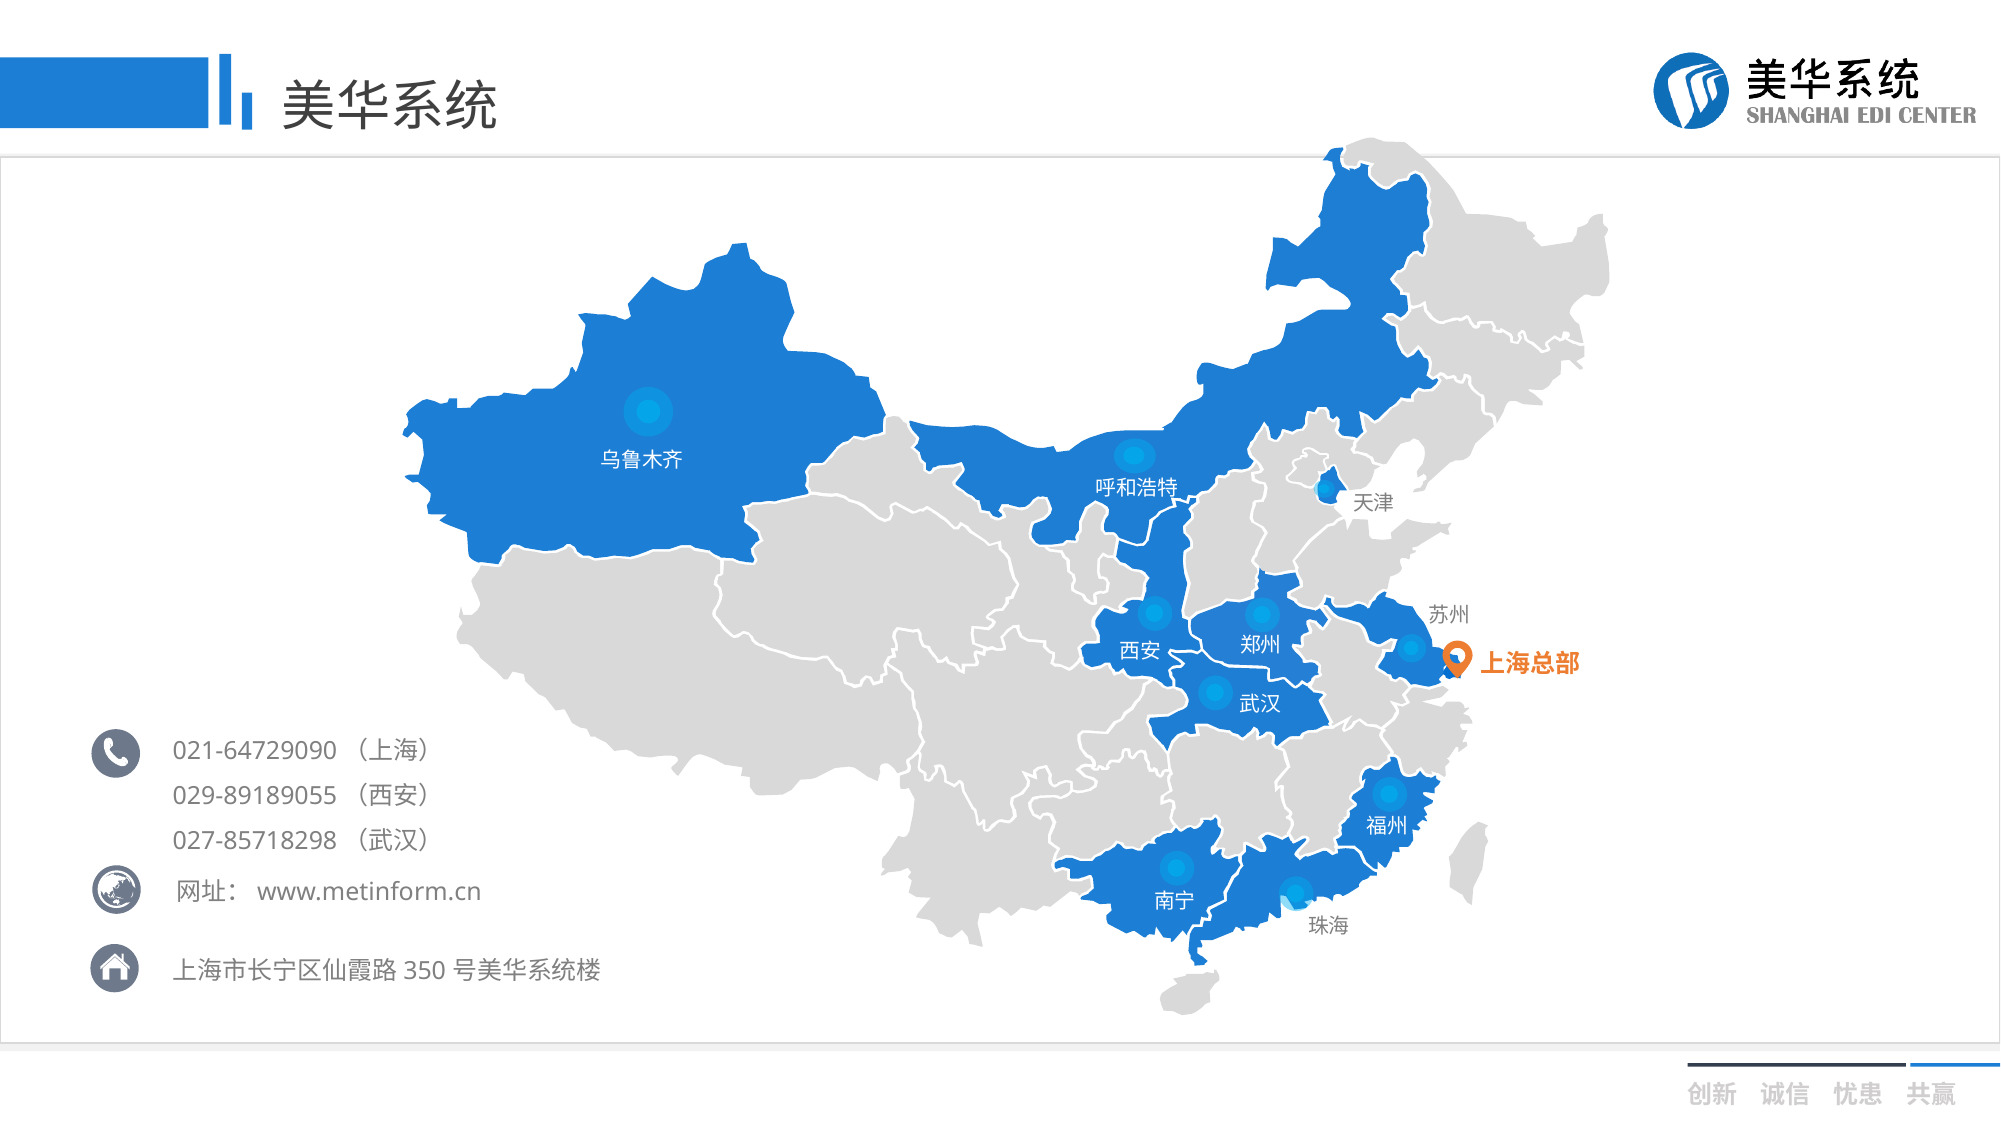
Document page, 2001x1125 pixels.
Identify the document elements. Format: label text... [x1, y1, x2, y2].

picture [1653, 52, 1976, 129]
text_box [90, 943, 139, 993]
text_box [402, 137, 1610, 1016]
text_box [136, 873, 142, 906]
text_box 网址：www.metinform.cn [150, 868, 402, 914]
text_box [91, 729, 140, 778]
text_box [97, 870, 136, 909]
text_box 美华系统 [267, 44, 1492, 144]
text_box [100, 909, 133, 915]
text_box 021-64729090（上海） 029-89189055（西安） 027-85718298（武汉） [158, 712, 402, 862]
text_box [100, 864, 133, 870]
text_box [91, 873, 97, 906]
text_box 上海市长宁区仙霞路350号美华系统楼 [146, 946, 402, 992]
